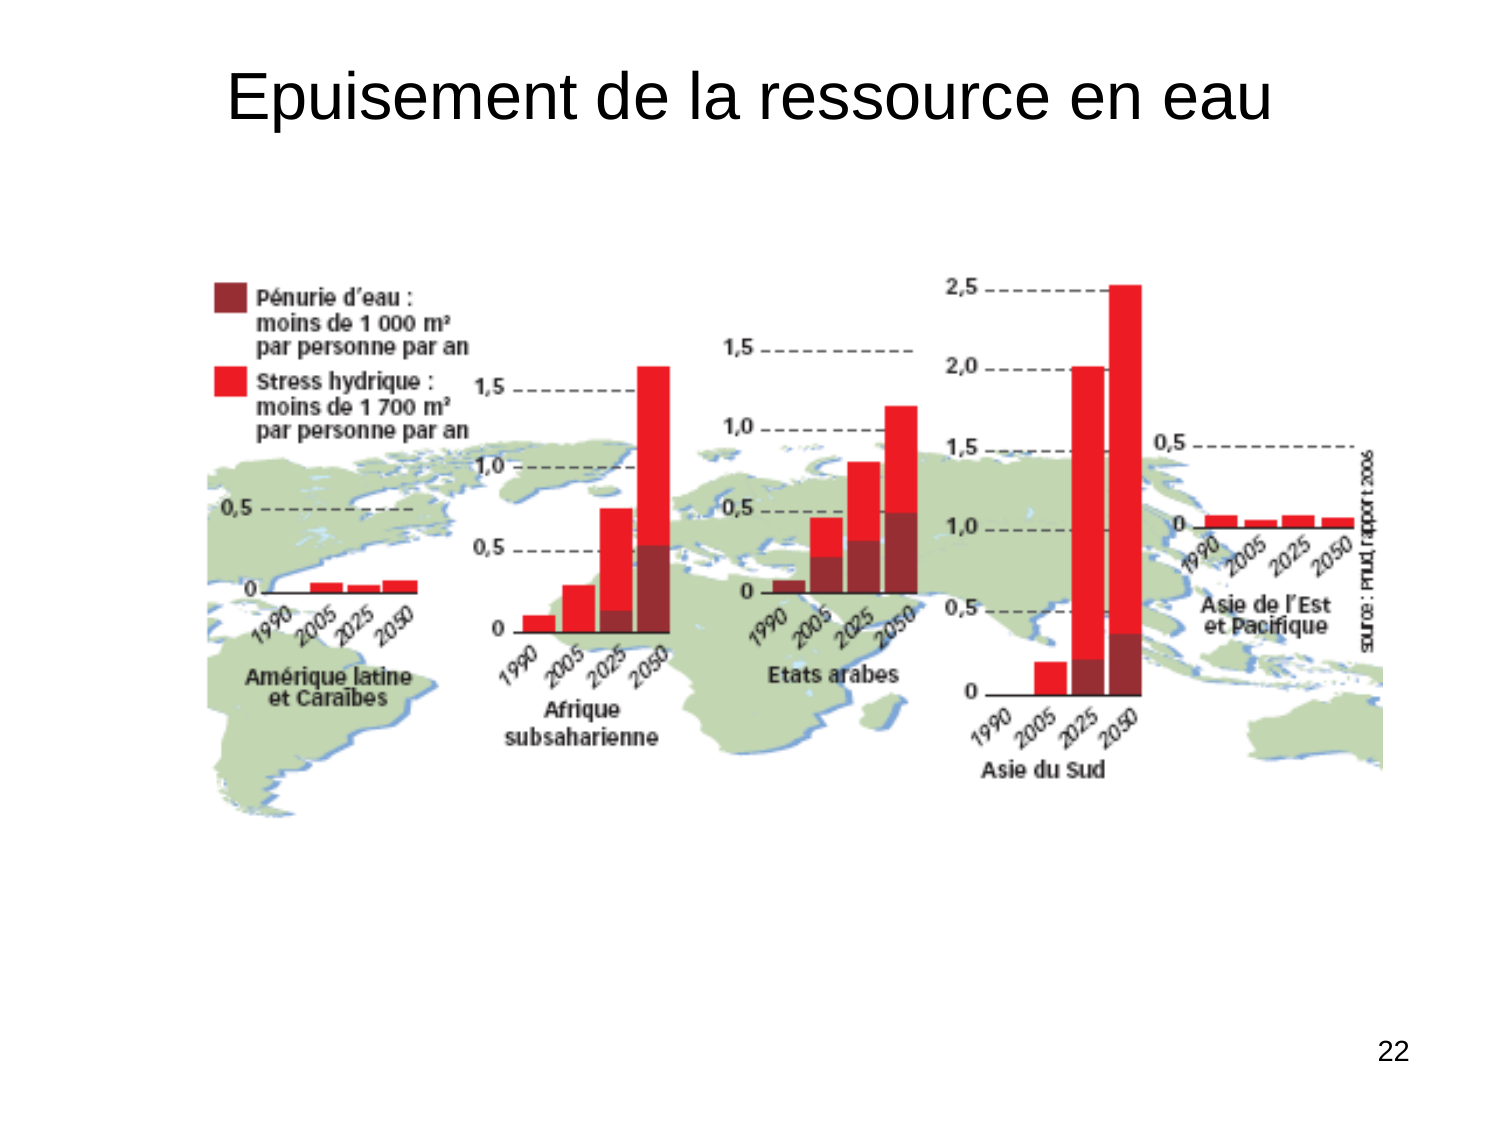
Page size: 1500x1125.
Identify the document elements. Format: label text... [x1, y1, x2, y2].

picture [201, 266, 1383, 830]
text_box Epuisement de la ressource en eau [74, 45, 1425, 185]
slide_number 22 [1074, 1024, 1426, 1103]
